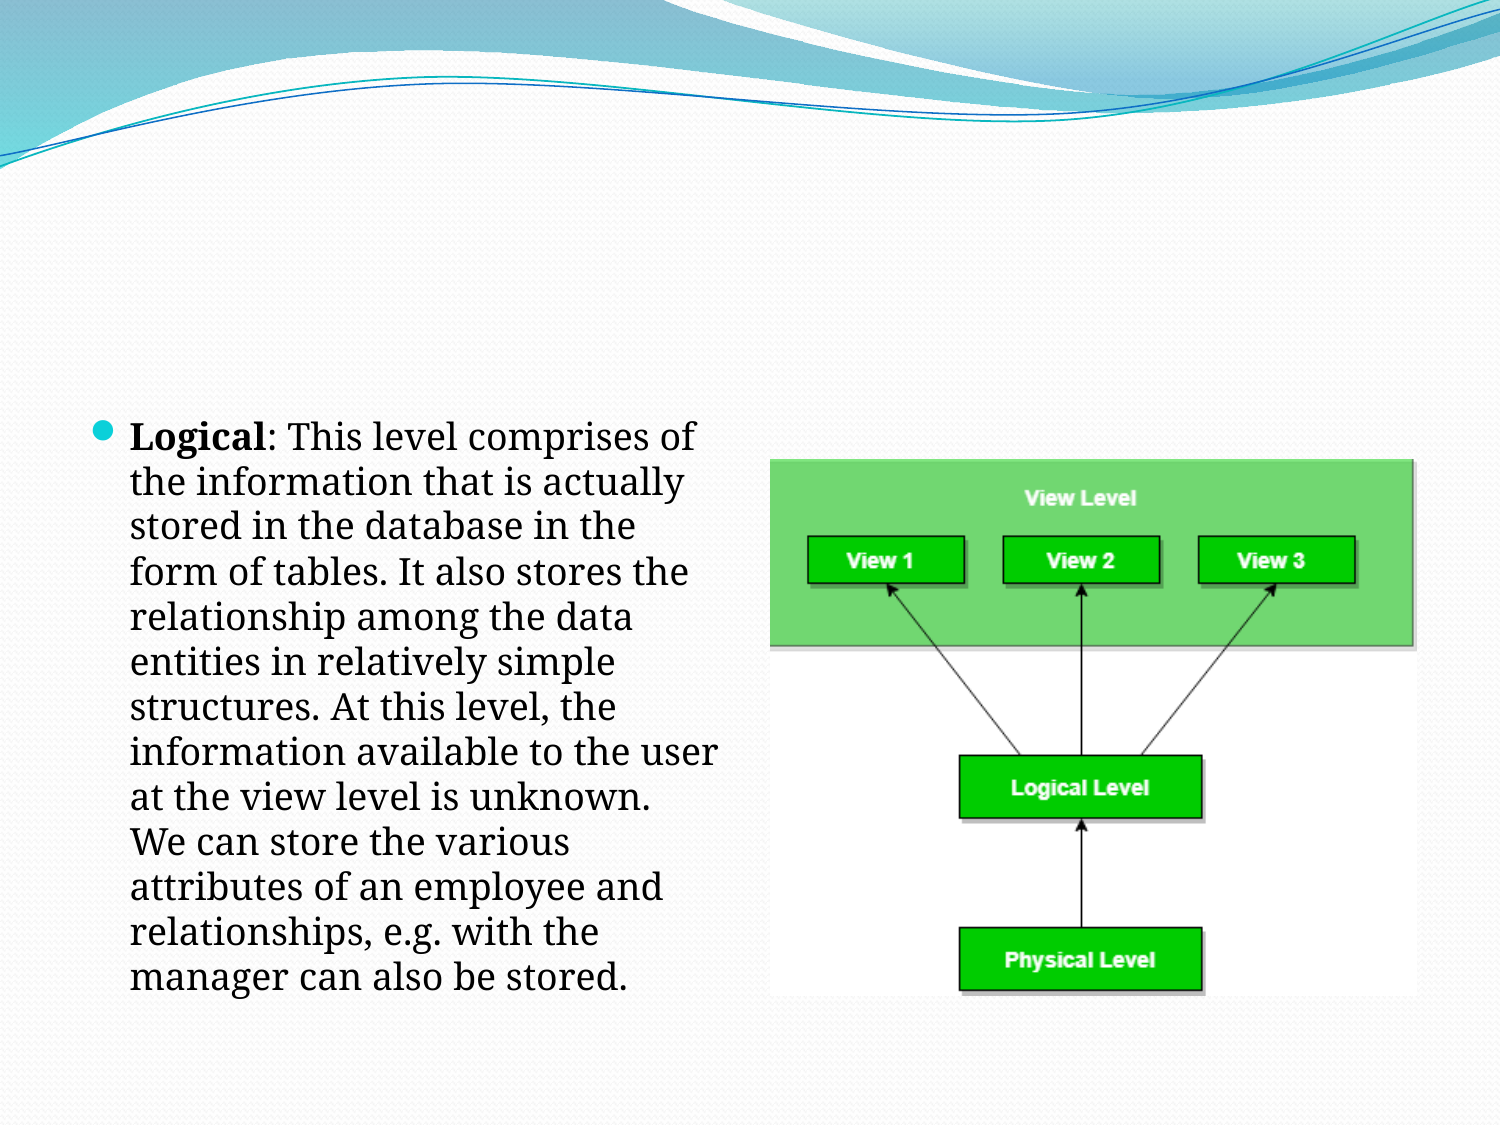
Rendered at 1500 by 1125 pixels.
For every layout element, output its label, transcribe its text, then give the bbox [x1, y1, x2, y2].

list Logical: This level comprises of the information that is actually stored in the database in the form of tables. It also stores the relationship among the data entities in relatively simple structures. At this level, the information available to the user at the view level is unknown. We can store the various attributes of an employee and relationships, e.g. with the manager can also be stored. [75, 412, 738, 1044]
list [769, 459, 1417, 997]
